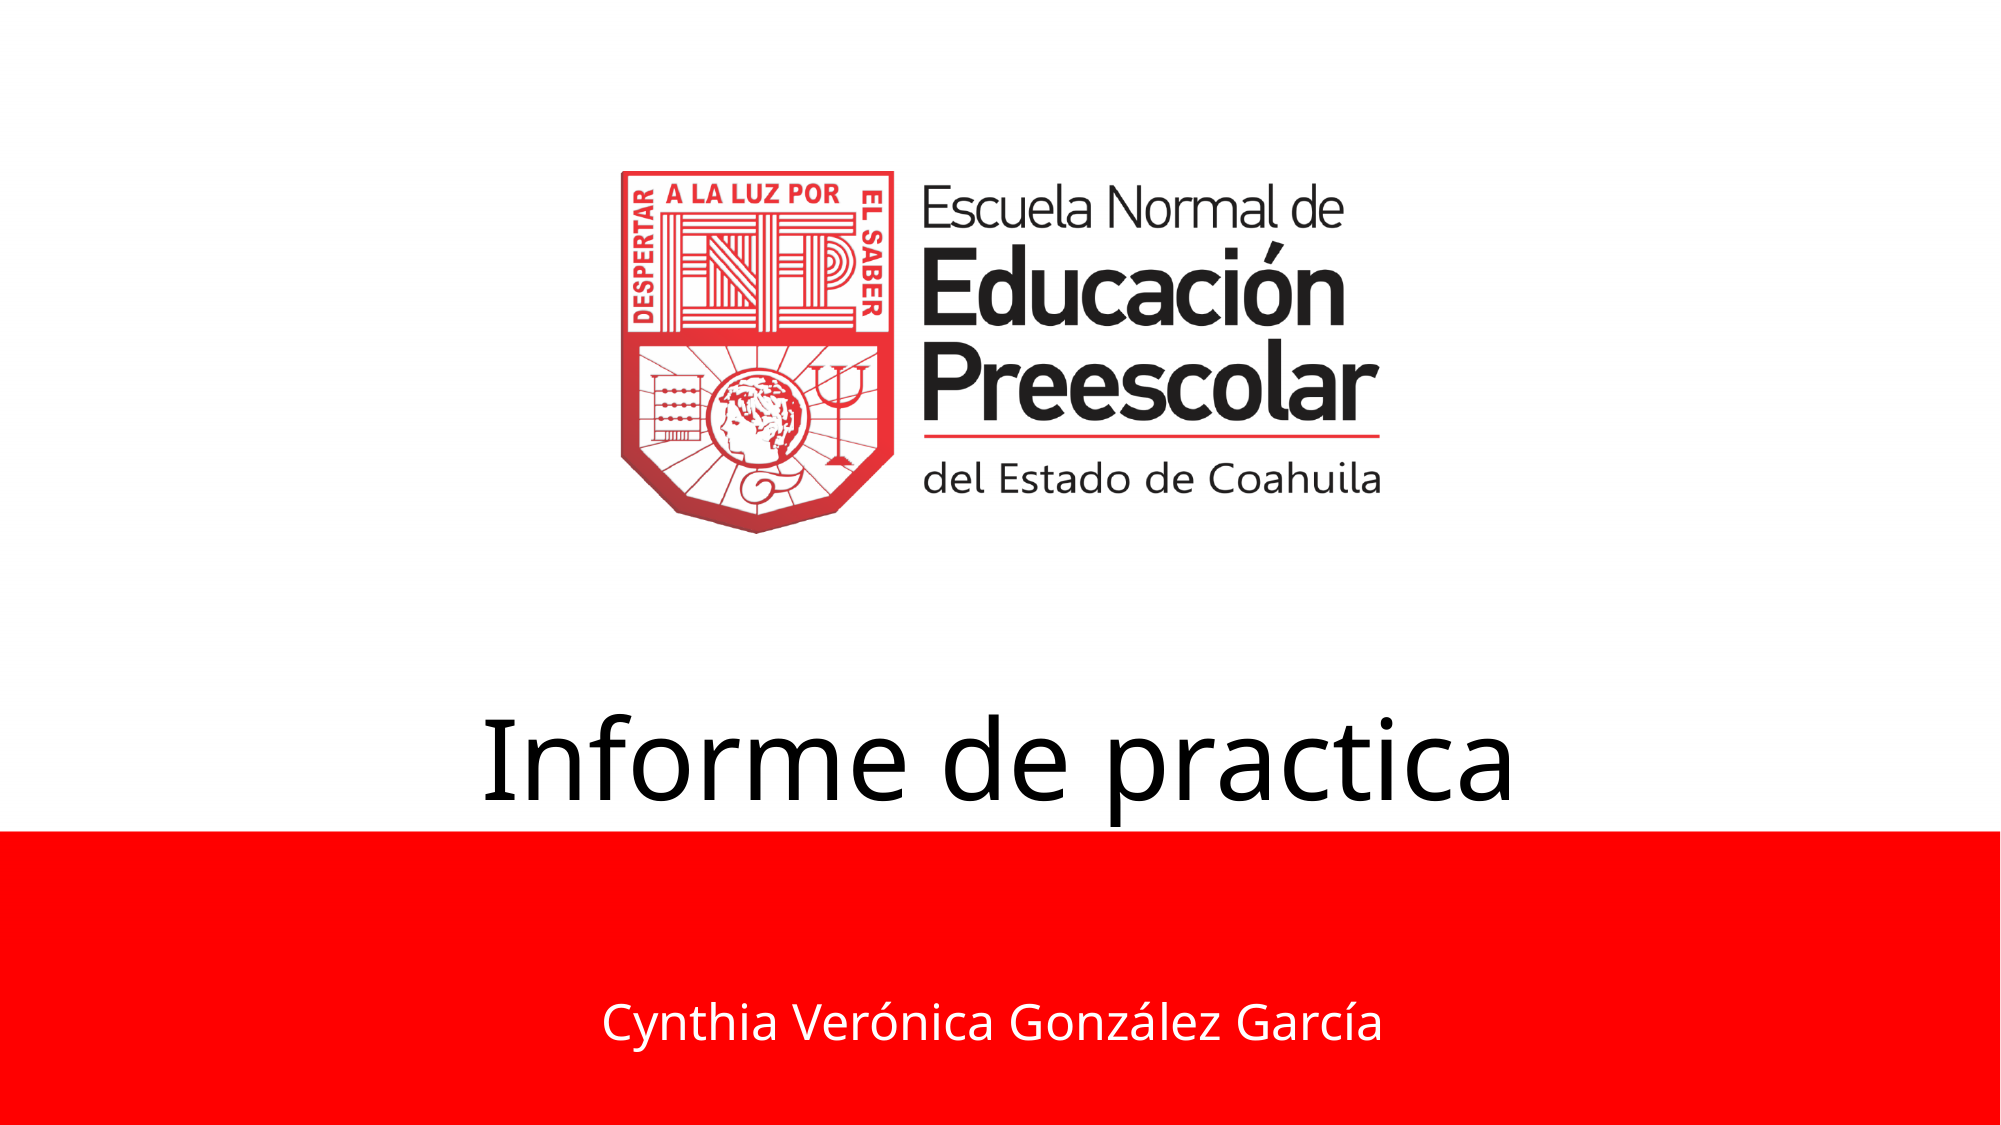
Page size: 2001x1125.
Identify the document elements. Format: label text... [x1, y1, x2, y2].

subtitle Cynthia Verónica González García [249, 957, 1750, 1092]
picture [0, 0, 2001, 1125]
title Informe de practica [249, 616, 1750, 912]
